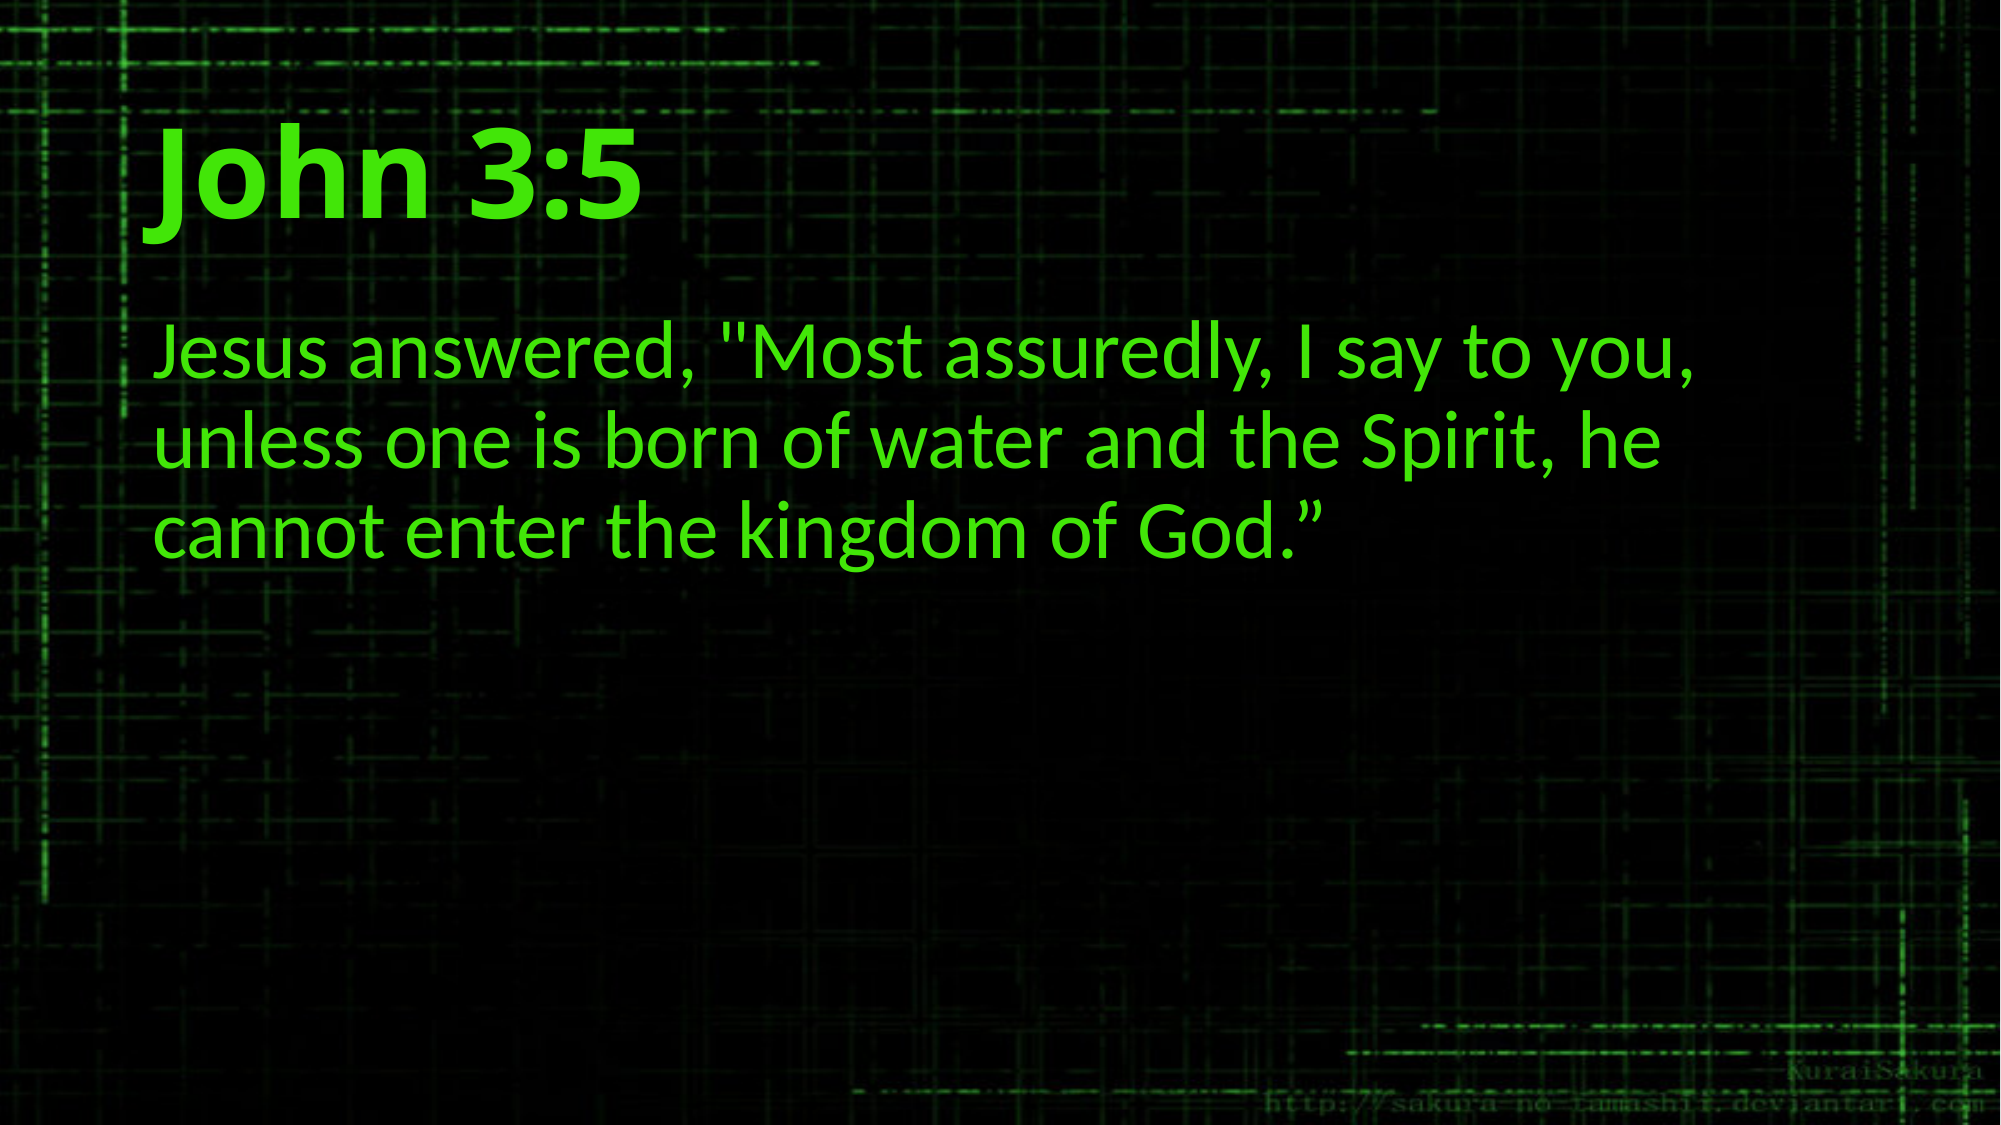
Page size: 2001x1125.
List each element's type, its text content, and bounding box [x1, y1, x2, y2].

list Jesus answered, "Most assuredly, I say to you, unless one is born of water and the Spirit, he cannot enter the kingdom of God.” [137, 299, 1863, 1014]
picture [0, 0, 2001, 1125]
title John 3:5 [137, 59, 1863, 278]
